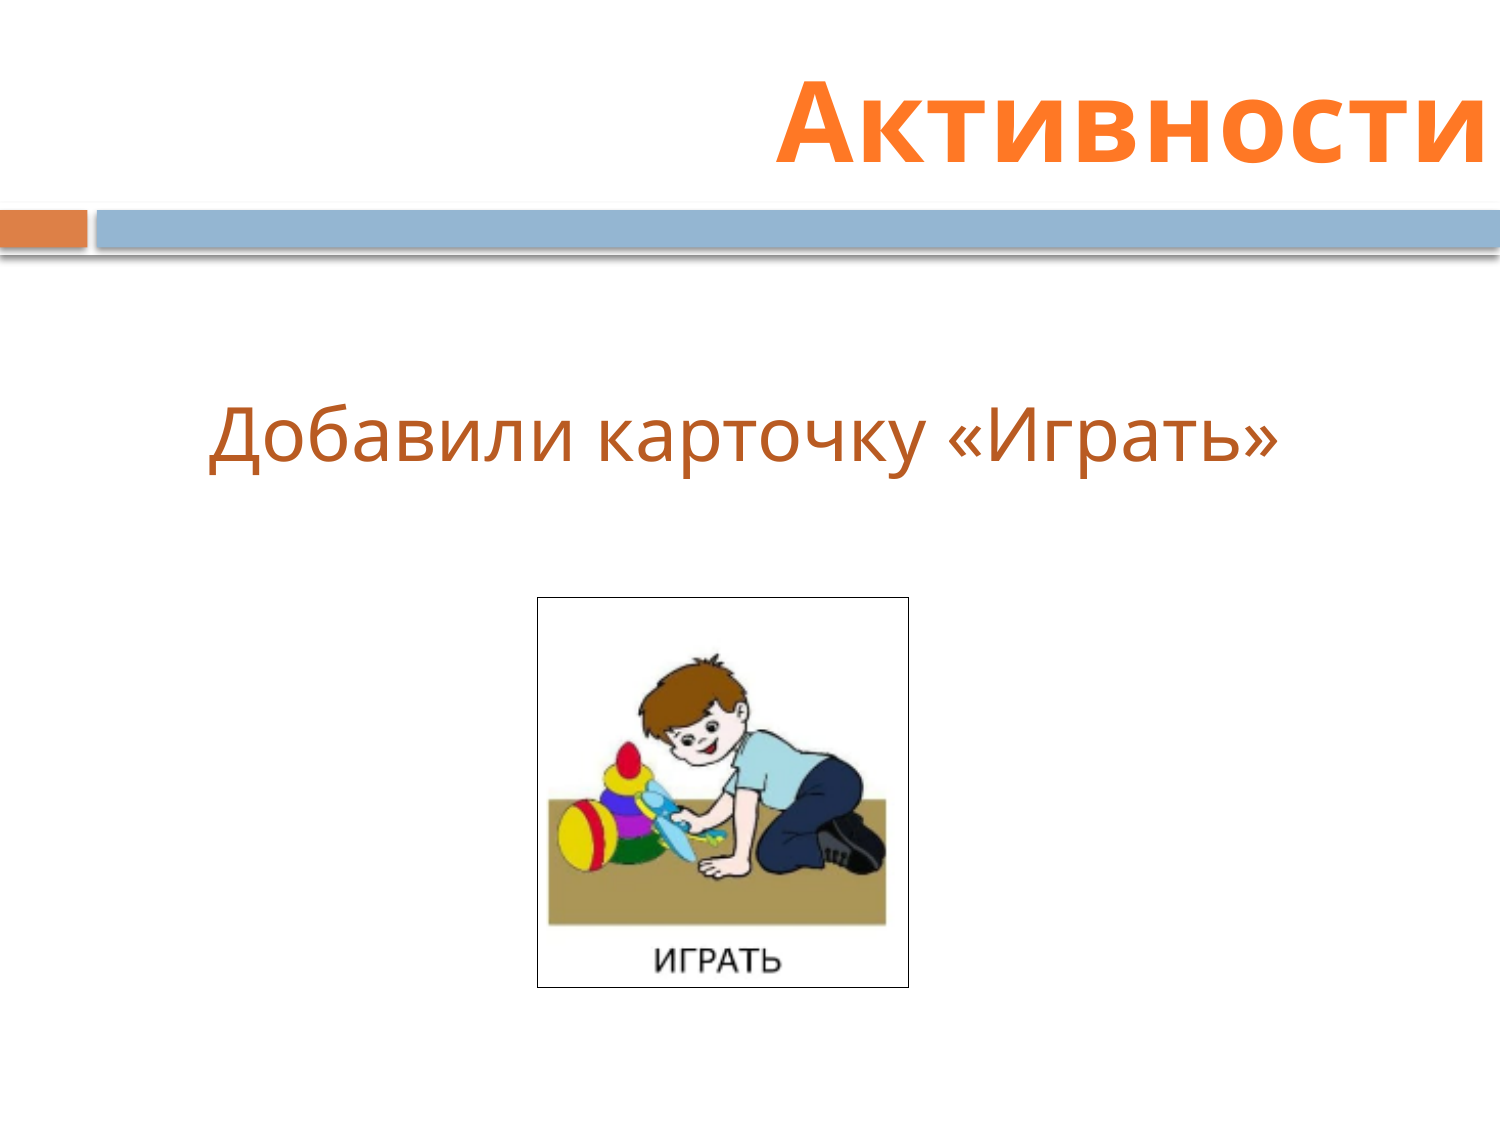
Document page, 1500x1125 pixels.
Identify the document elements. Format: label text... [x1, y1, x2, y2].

text_box Активности [761, 42, 1500, 193]
title Добавили карточку «Играть» [76, 349, 1415, 513]
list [537, 597, 909, 988]
